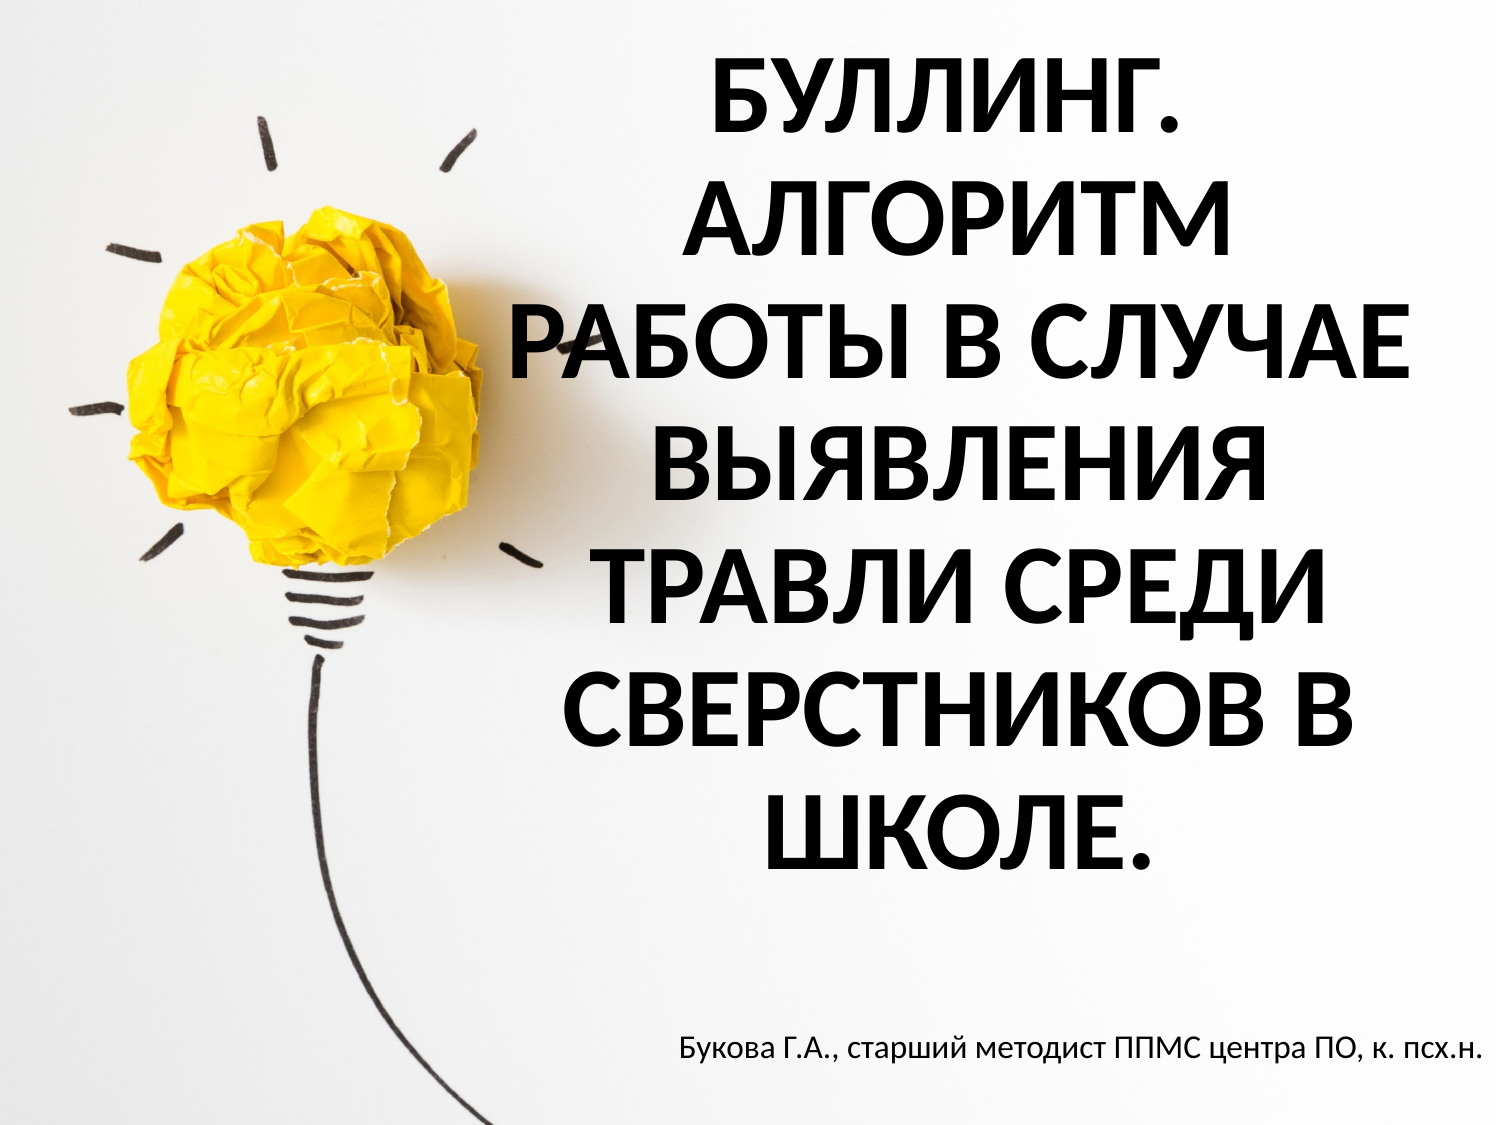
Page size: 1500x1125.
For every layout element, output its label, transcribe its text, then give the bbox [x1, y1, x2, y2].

picture [0, 0, 1497, 1125]
title БУЛЛИНГ. АЛГОРИТМ РАБОТЫ В СЛУЧАЕ ВЫЯВЛЕНИЯ ТРАВЛИ СРЕДИ СВЕРСТНИКОВ В ШКОЛЕ. [467, 8, 1452, 902]
subtitle Букова Г.А., старший методист ППМС центра ПО, к. псх.н. [653, 1022, 1500, 1117]
